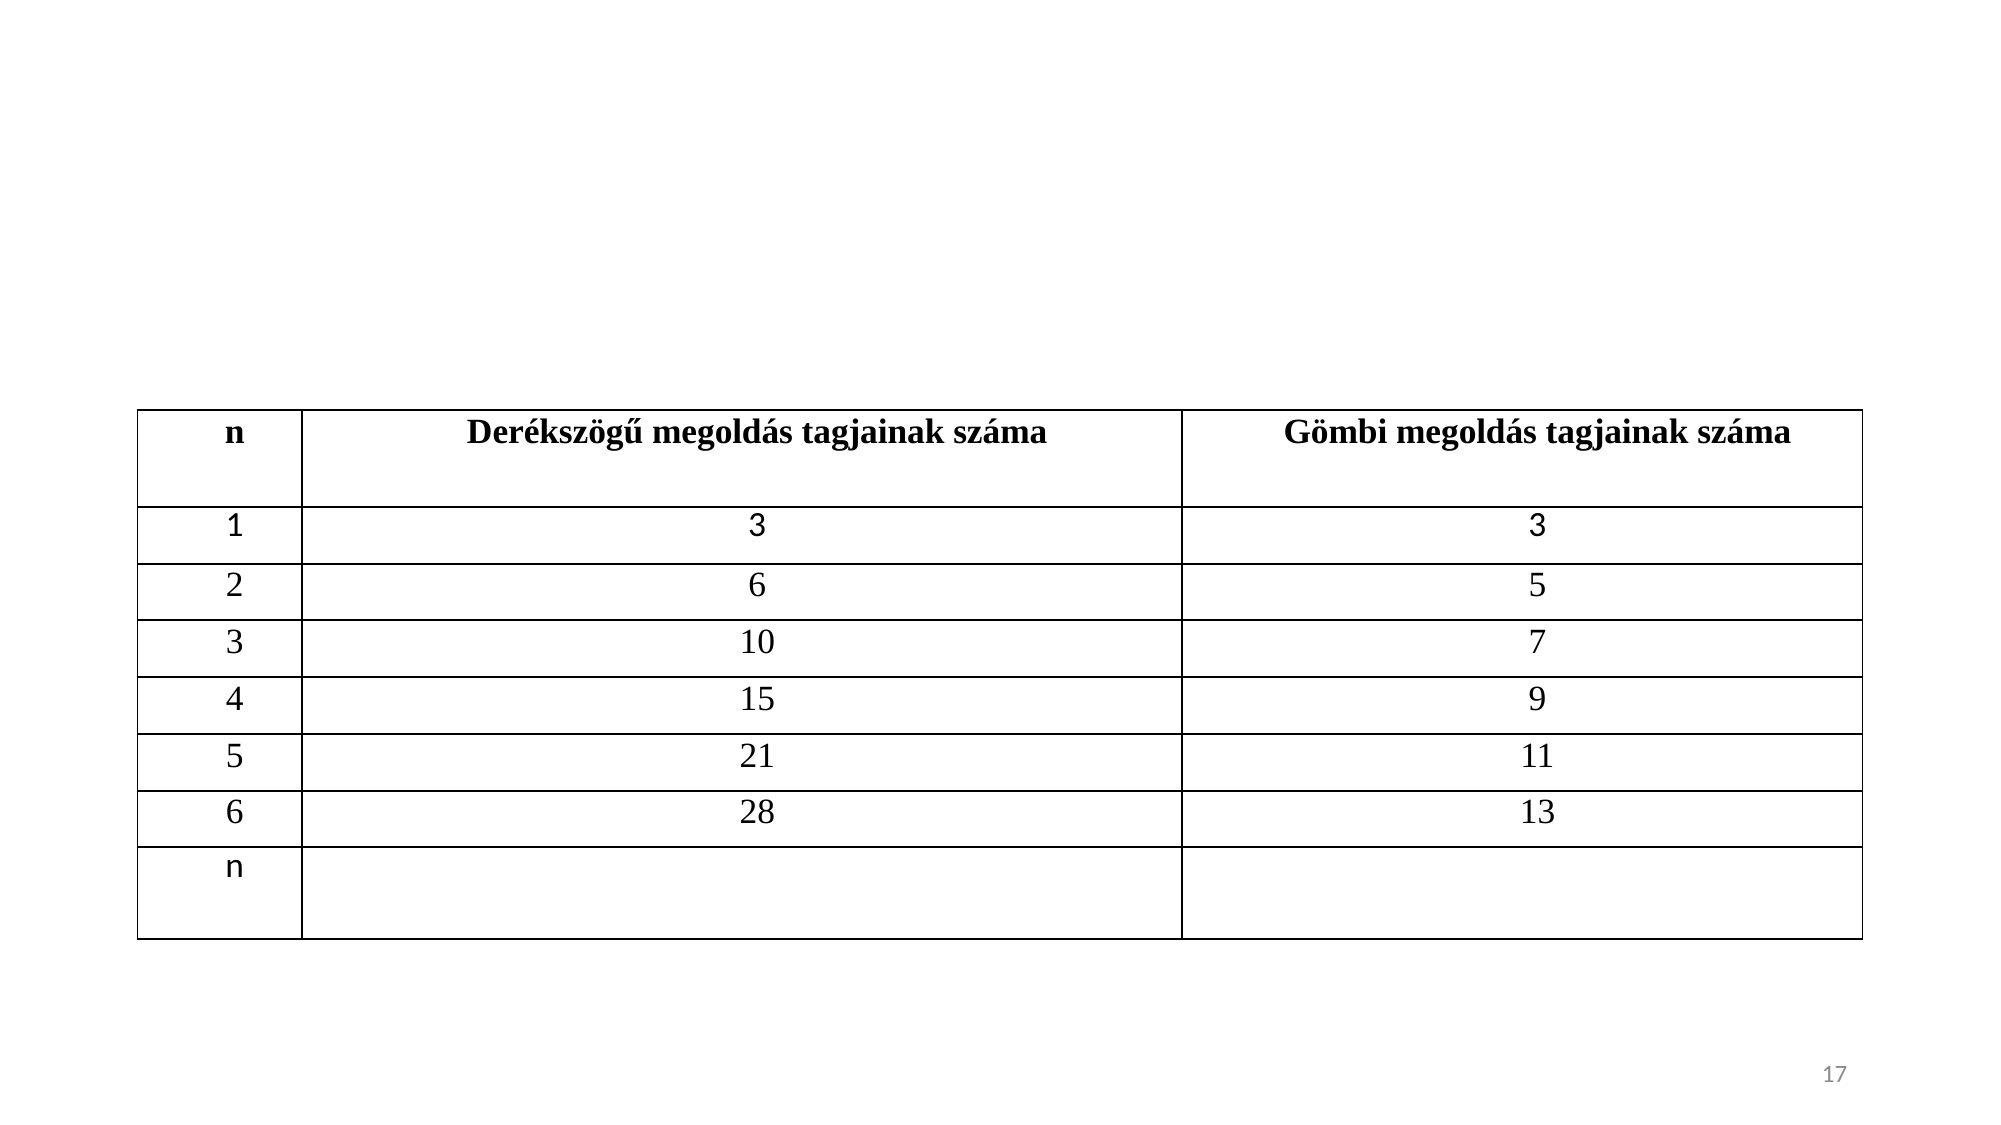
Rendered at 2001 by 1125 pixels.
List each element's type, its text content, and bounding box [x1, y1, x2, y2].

slide_number 17 [1412, 1042, 1863, 1103]
